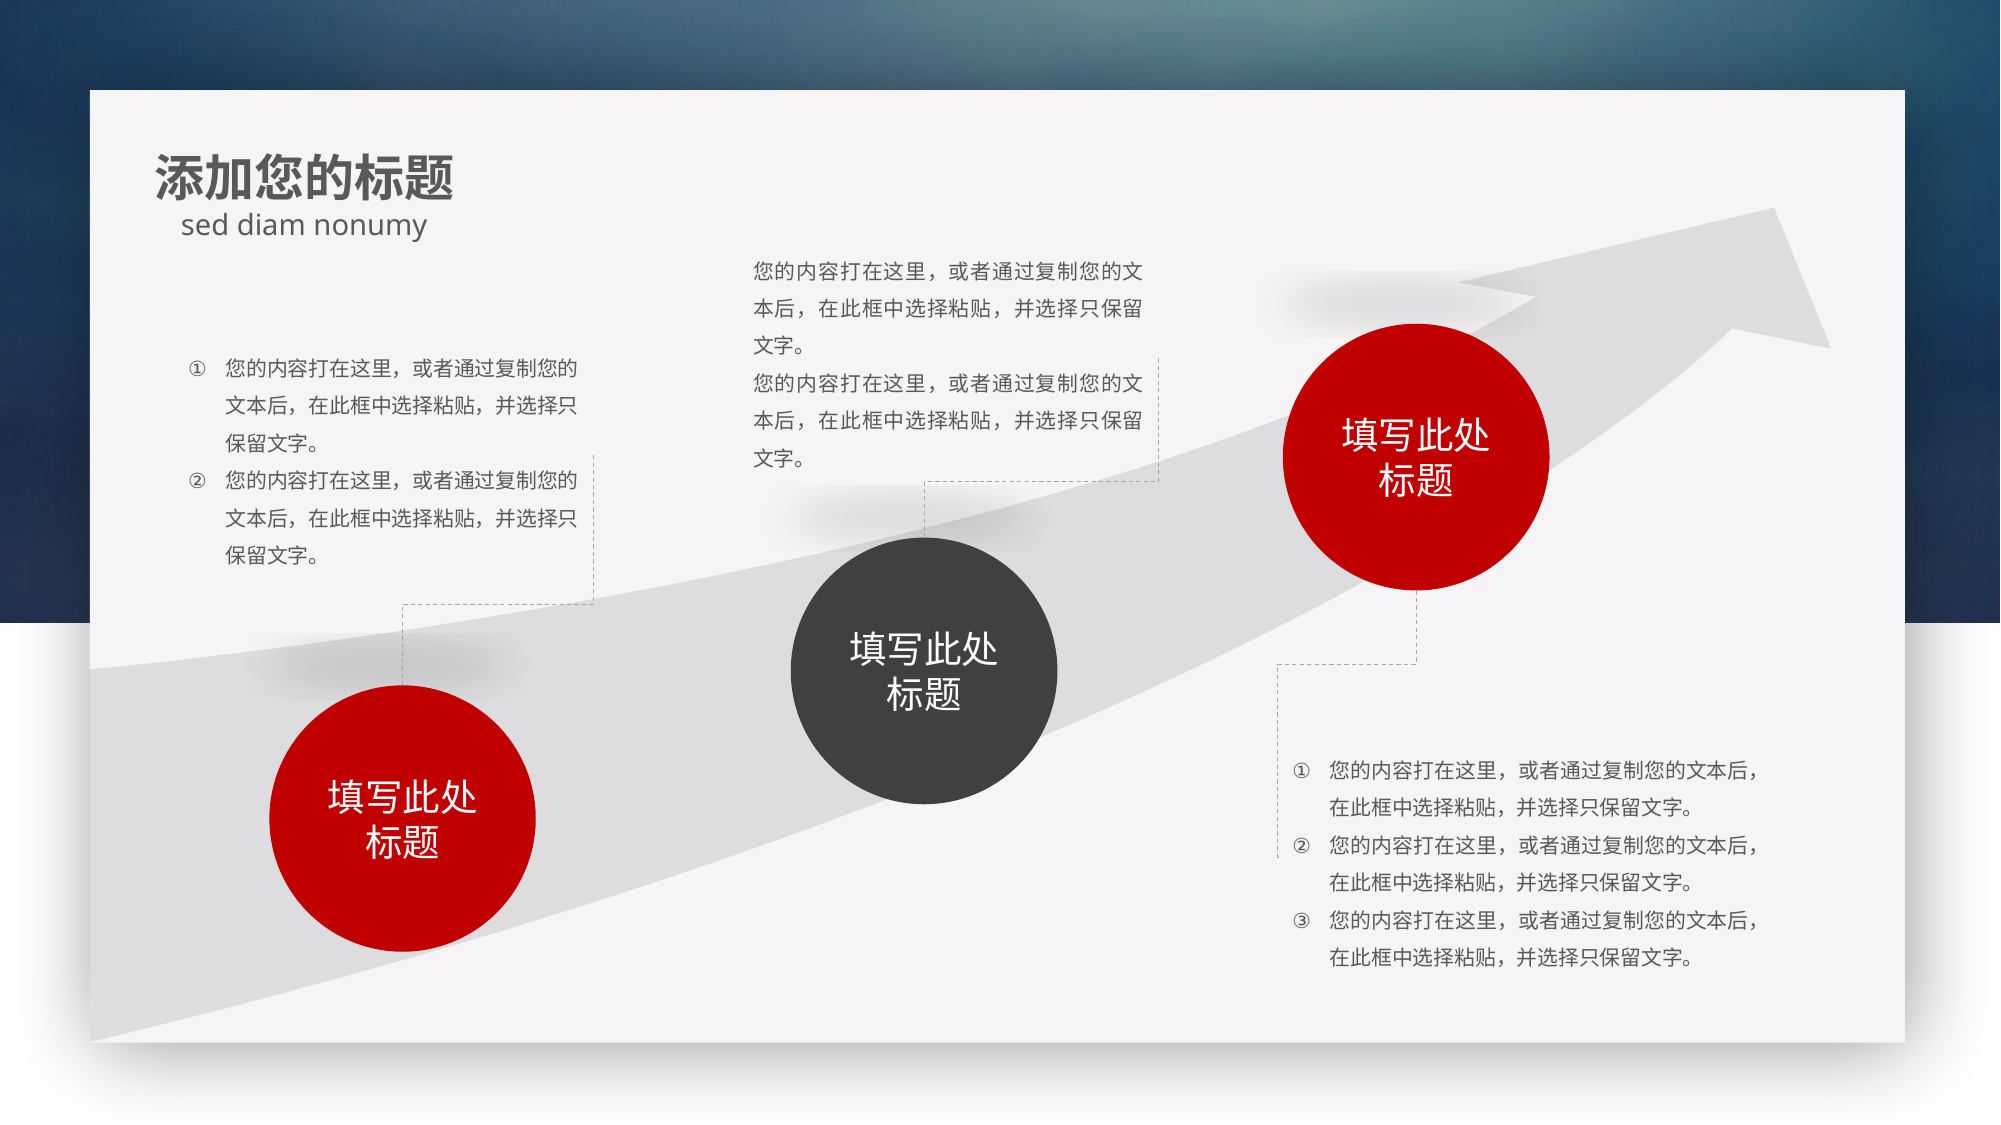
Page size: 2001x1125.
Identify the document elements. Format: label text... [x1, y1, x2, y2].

text_box 填写此处标题 [789, 536, 1059, 806]
picture [0, 0, 2000, 623]
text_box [383, 475, 613, 667]
text_box [1476, 206, 1833, 472]
text_box 添加您的标题 sed diam nonumy [139, 138, 469, 249]
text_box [1212, 655, 1482, 794]
text_box 填写此处标题 [1281, 322, 1551, 592]
text_box [88, 549, 886, 1044]
text_box 您的内容打在这里，或者通过复制您的文本后，在此框中选择粘贴，并选择只保留文字。 您的内容打在这里，或者通过复制您的文本后，在此框中选择粘贴，并选择只保留文字。 [738, 238, 1159, 478]
text_box [1010, 414, 1366, 739]
text_box 填写此处标题 [268, 684, 537, 953]
text_box 您的内容打在这里，或者通过复制您的文本后，在此框中选择粘贴，并选择只保留文字。 您的内容打在这里，或者通过复制您的文本后，在此框中选择粘贴，并选择只保留文字。 您的内容打在这里，或者通过复制您的文本后，在此框中选择粘贴，并选择只保留文字。 [1277, 737, 1764, 978]
text_box 您的内容打在这里，或者通过复制您的文本后，在此框中选择粘贴，并选择只保留文字。 您的内容打在这里，或者通过复制您的文本后，在此框中选择粘贴，并选择只保留文字。 [173, 335, 594, 576]
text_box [952, 331, 1131, 566]
